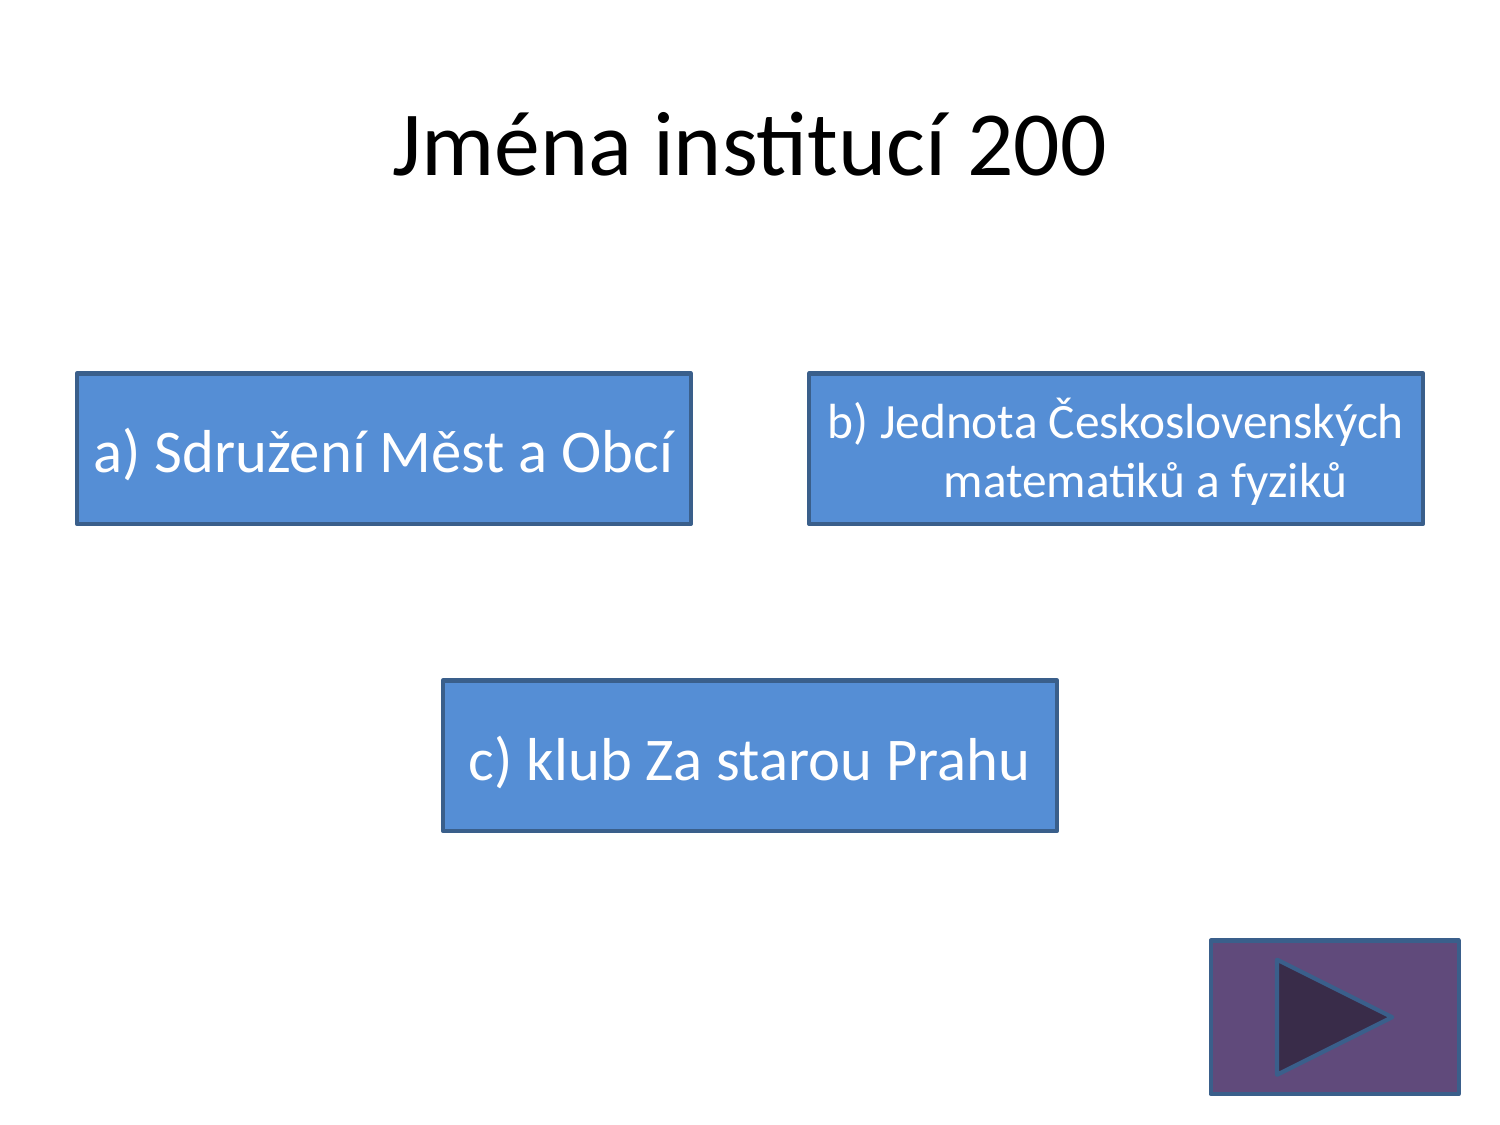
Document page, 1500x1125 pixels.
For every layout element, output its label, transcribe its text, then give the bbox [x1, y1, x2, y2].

text_box b) Jednota Československých matematiků a fyziků [807, 371, 1425, 526]
text_box [1209, 938, 1461, 1096]
text_box c) klub Za starou Prahu [441, 678, 1059, 833]
text_box a) Sdružení Měst a Obcí [75, 371, 693, 526]
title Jména institucí 200 [75, 45, 1425, 233]
